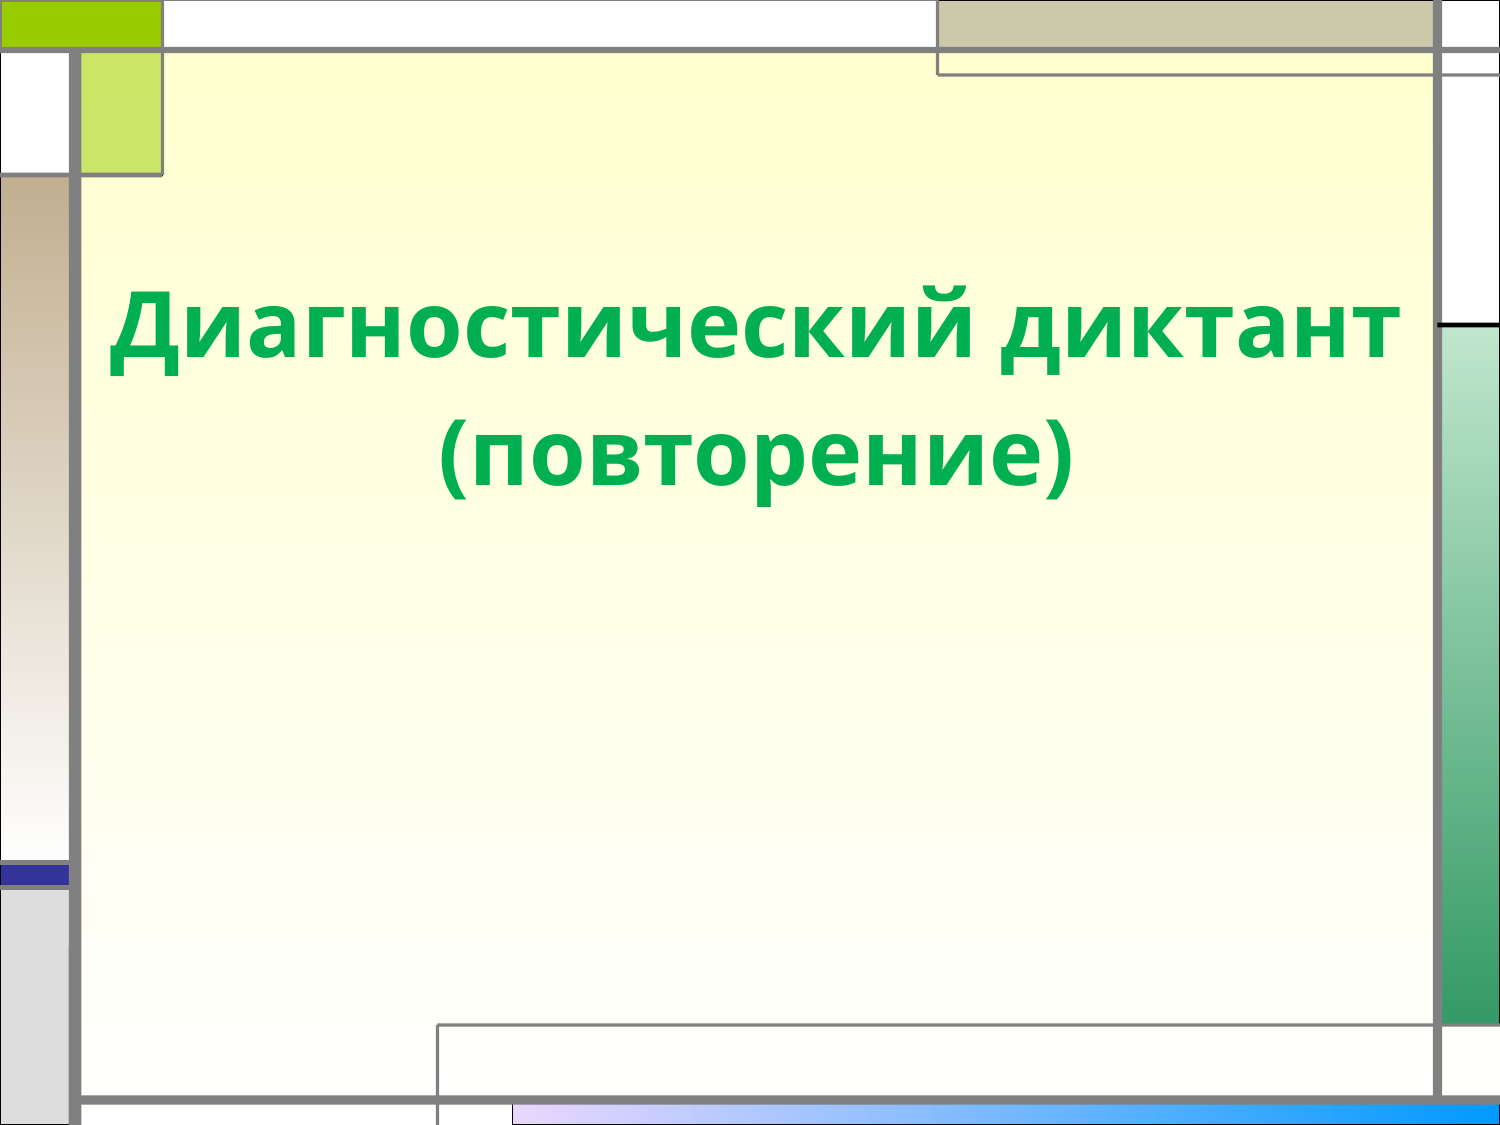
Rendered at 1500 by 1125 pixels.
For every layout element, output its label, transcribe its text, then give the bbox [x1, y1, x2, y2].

list Диагностический диктант (повторение) [81, 257, 1433, 1001]
